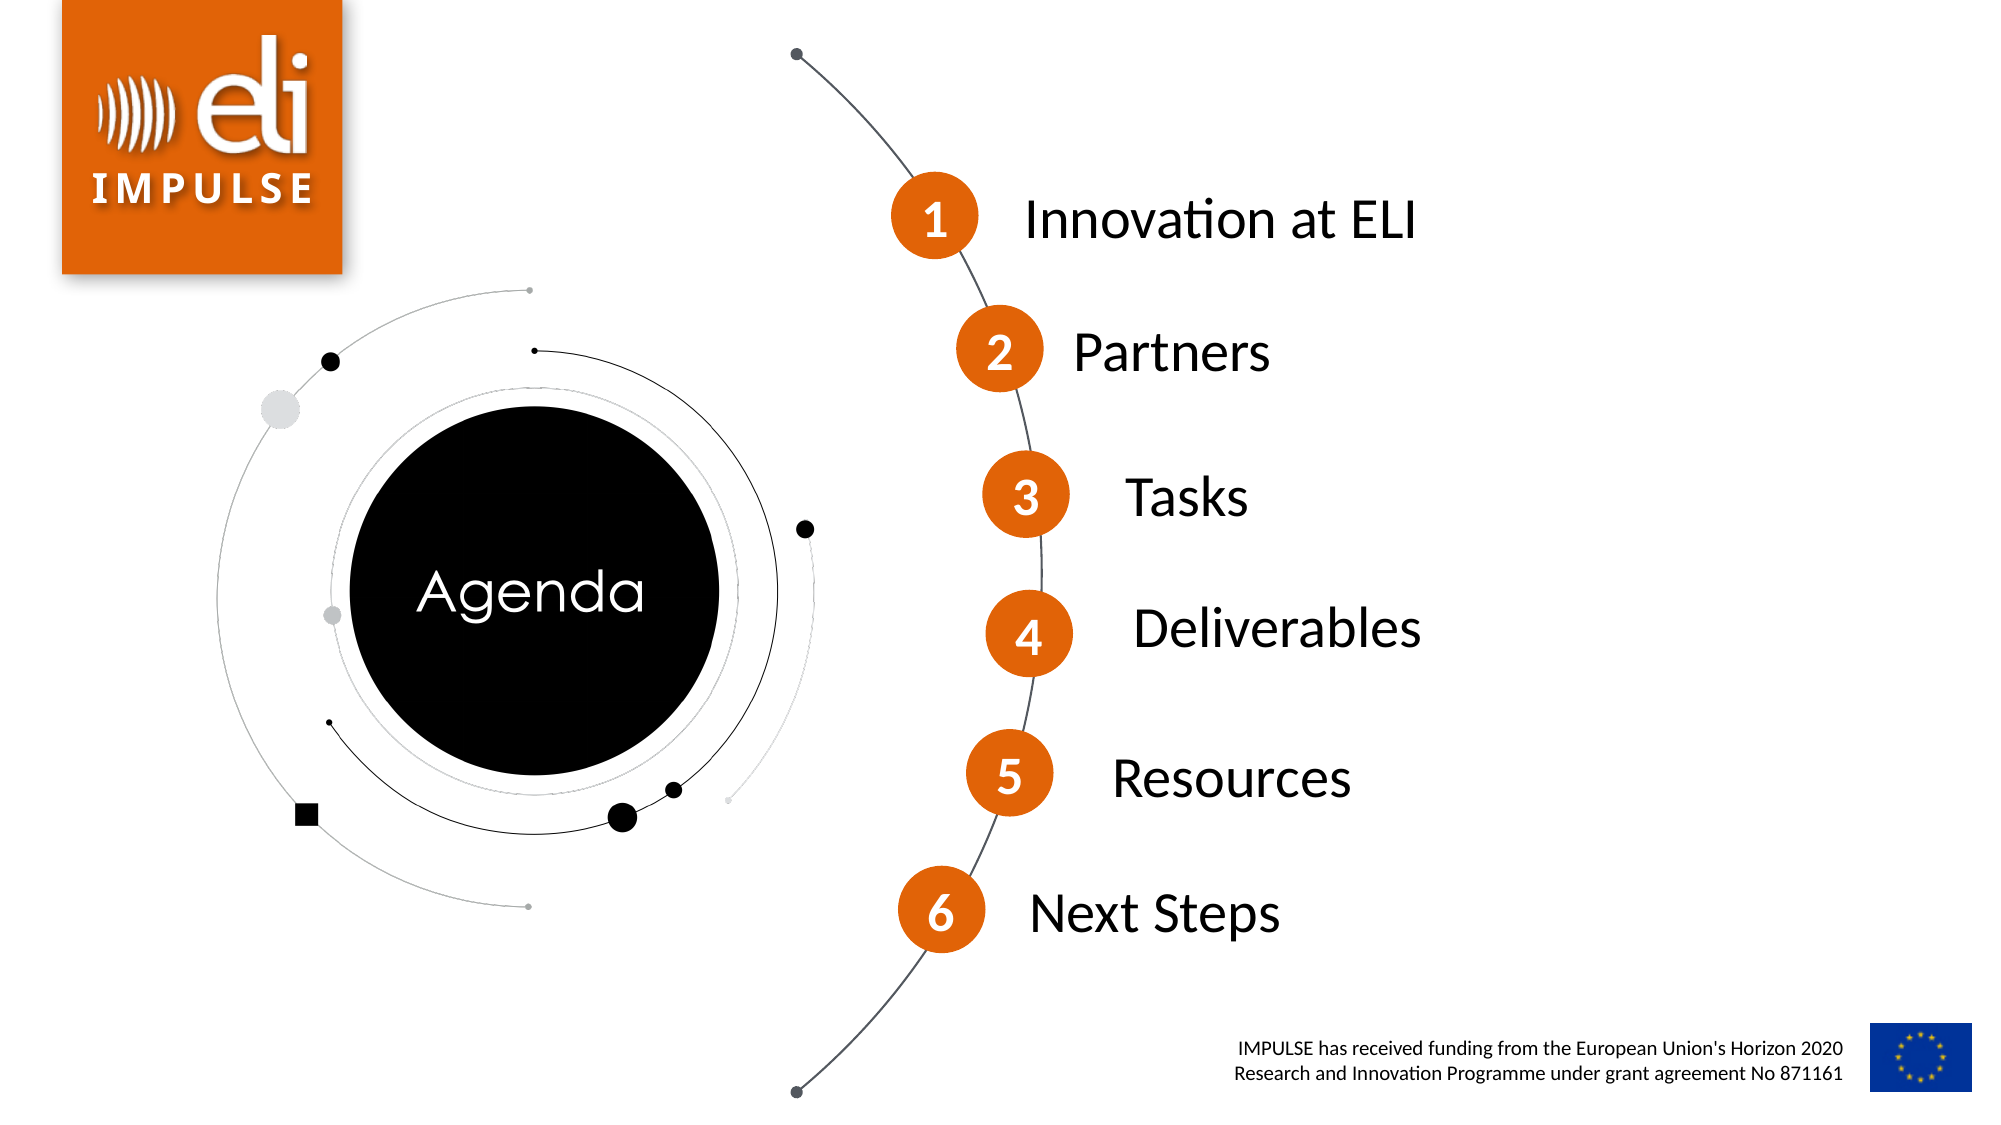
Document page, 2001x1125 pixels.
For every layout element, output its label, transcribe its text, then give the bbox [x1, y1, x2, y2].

text_box Tasks [1110, 458, 1809, 540]
list Innovation at ELI [1009, 180, 1735, 269]
text_box Partners [1058, 313, 1784, 401]
text_box [61, 223, 343, 275]
text_box 6 [897, 865, 986, 954]
text_box IMPULSE [62, 154, 343, 220]
text_box [61, 0, 343, 157]
text_box IMPULSE has received funding from the European Union's Horizon 2020 Research and Innovation Programme under grant agreement No 871161 [1183, 1025, 1844, 1094]
text_box 3 [982, 450, 1070, 538]
text_box 4 [985, 589, 1074, 678]
text_box Resources [1097, 740, 1823, 828]
picture [1870, 1023, 1972, 1092]
text_box 5 [966, 729, 1054, 817]
text_box [1077, 733, 1802, 815]
text_box Next Steps [1014, 874, 1740, 963]
text_box 1 [891, 171, 979, 260]
text_box Deliverables [1118, 589, 1844, 678]
picture [97, 35, 307, 166]
text_box 2 [956, 304, 1044, 393]
text_box [790, 48, 1042, 1099]
picture [216, 286, 835, 910]
